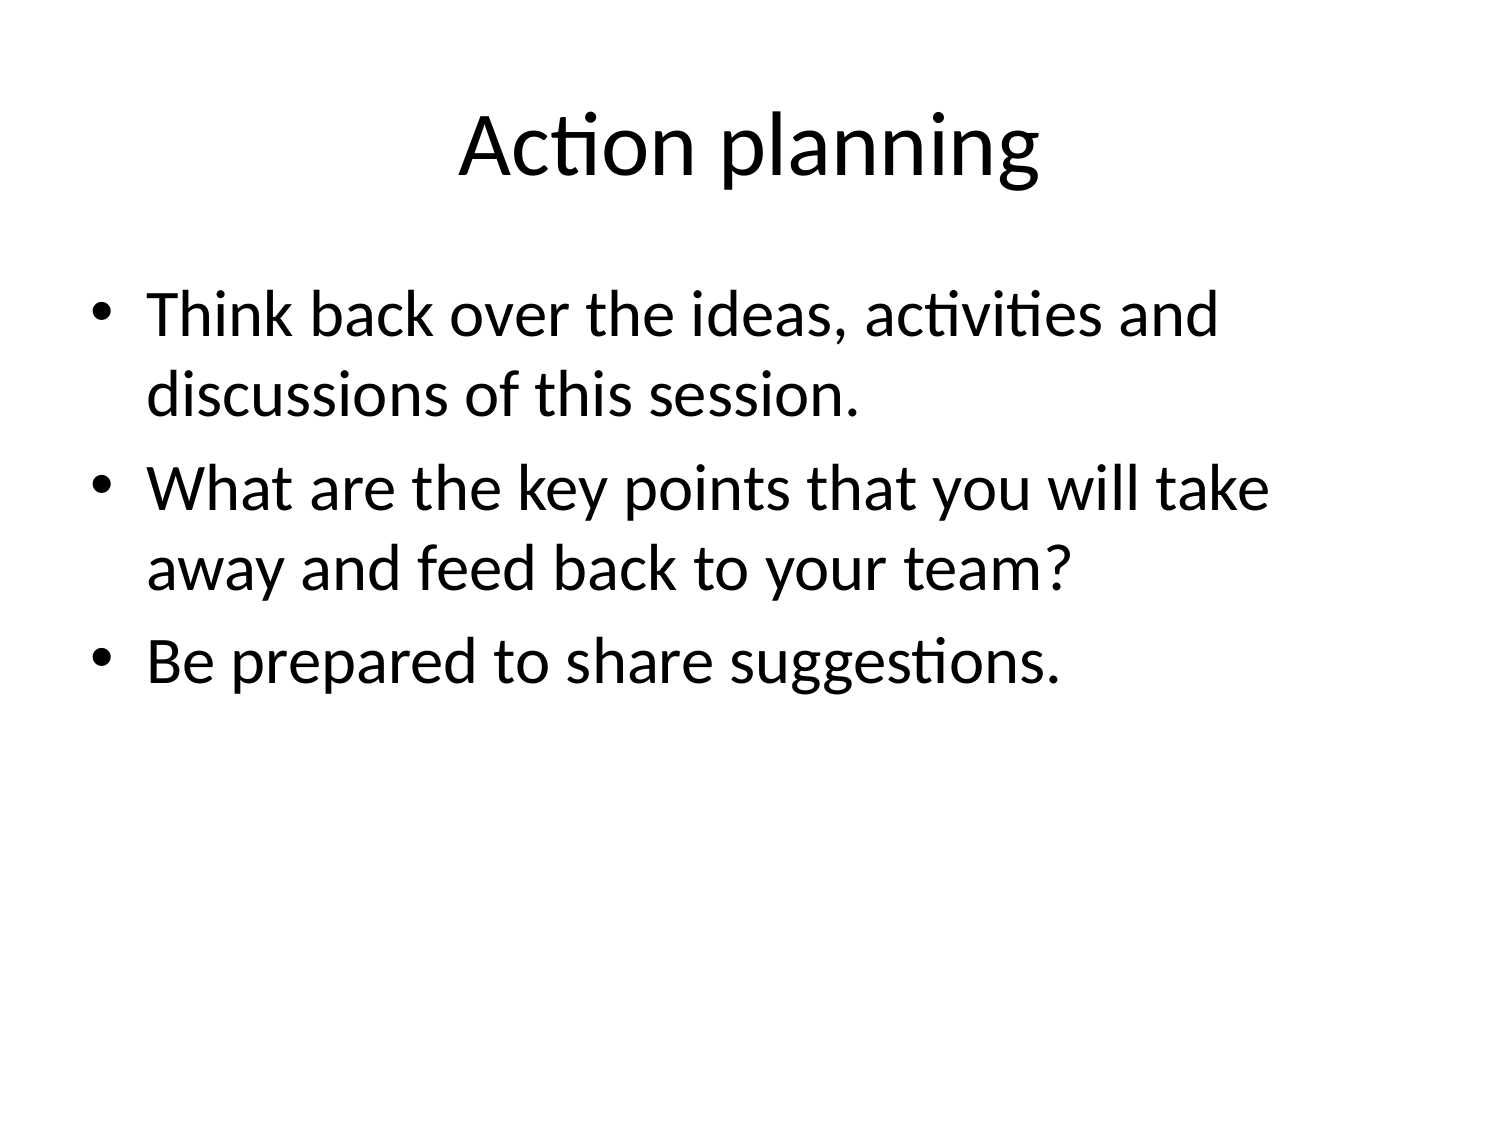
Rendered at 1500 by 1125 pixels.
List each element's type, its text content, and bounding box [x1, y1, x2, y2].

list Think back over the ideas, activities and discussions of this session. What are the key points that you will take away and feed back to your team? Be prepared to share suggestions. [75, 262, 1425, 1005]
title Action planning [75, 45, 1425, 233]
